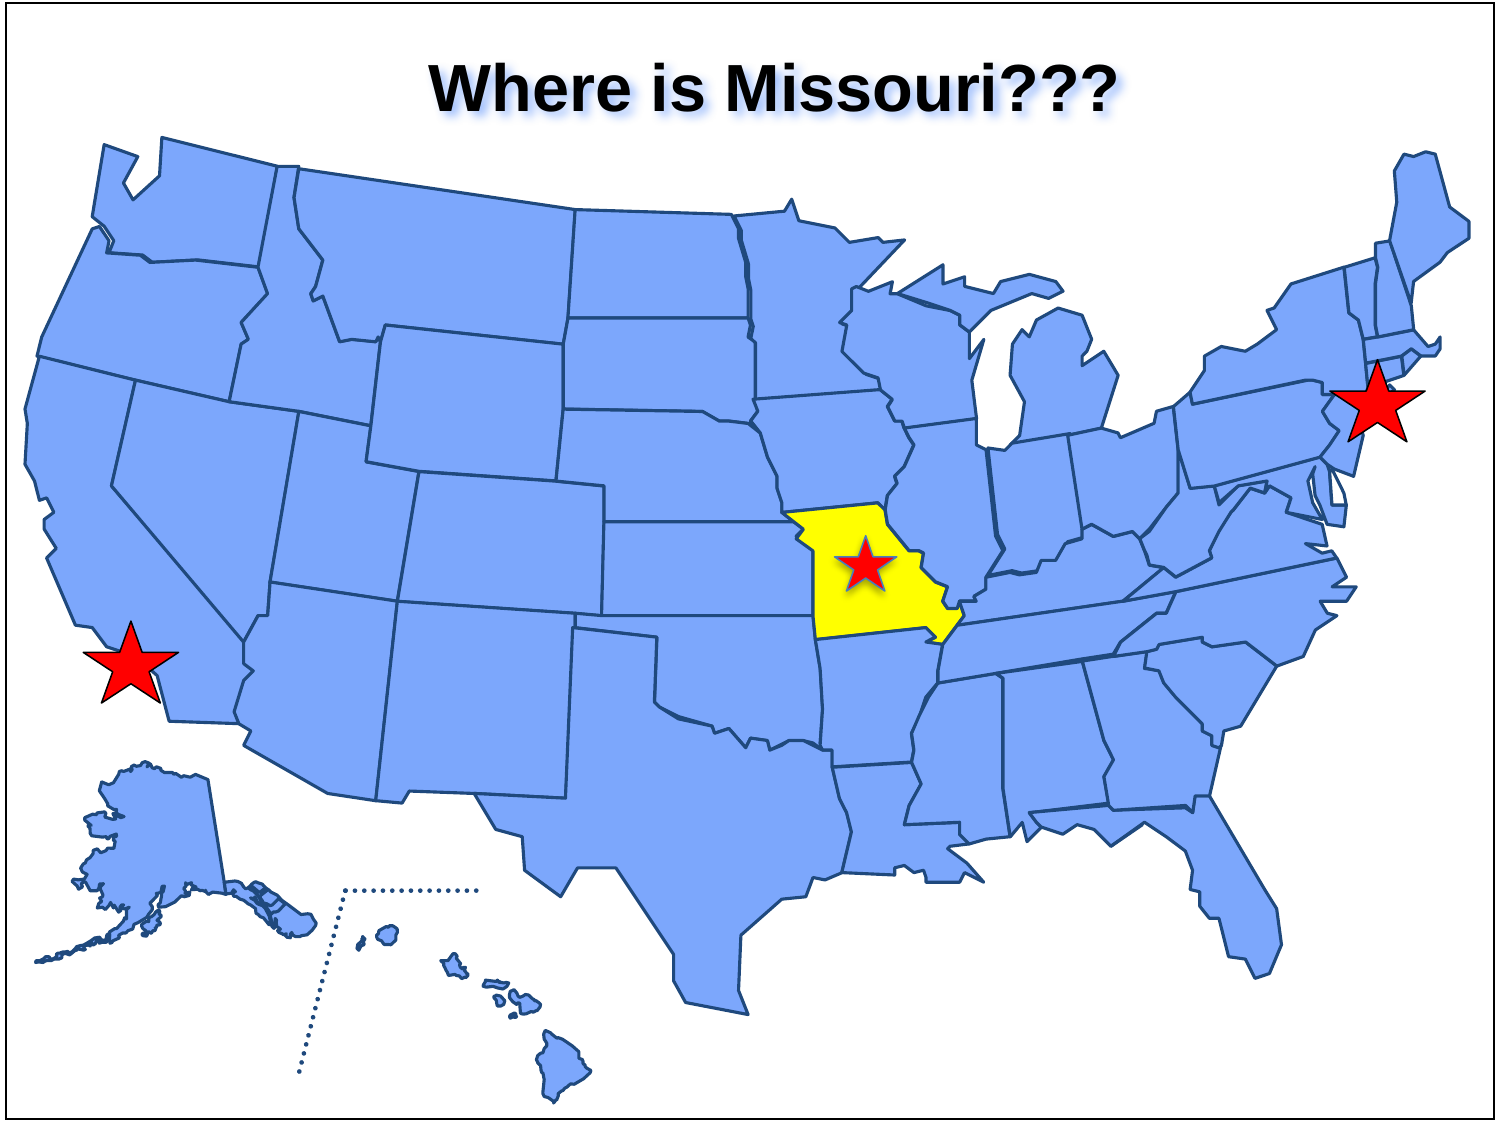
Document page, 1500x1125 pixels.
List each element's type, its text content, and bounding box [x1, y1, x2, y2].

text_box [234, 581, 397, 801]
text_box [897, 264, 1064, 333]
text_box [1214, 458, 1347, 527]
text_box [36, 226, 267, 401]
text_box [833, 534, 898, 592]
text_box [937, 592, 1175, 684]
text_box [111, 380, 298, 642]
text_box [1363, 330, 1441, 364]
text_box [1344, 257, 1377, 339]
text_box [995, 661, 1113, 842]
text_box Where is Missouri??? [137, 37, 1413, 133]
text_box [839, 281, 984, 427]
text_box [1067, 406, 1178, 539]
text_box [1389, 151, 1469, 304]
text_box [575, 613, 822, 749]
text_box [601, 521, 812, 615]
text_box [474, 627, 851, 1015]
text_box [397, 471, 604, 615]
text_box [734, 199, 905, 398]
text_box [815, 627, 942, 767]
text_box [1139, 453, 1266, 578]
text_box [1122, 487, 1337, 602]
text_box [1401, 348, 1421, 376]
text_box [24, 356, 252, 724]
text_box [904, 674, 1010, 844]
text_box [366, 324, 563, 481]
text_box [1029, 796, 1282, 979]
text_box [1010, 308, 1119, 442]
text_box [5, 2, 1494, 1119]
text_box [567, 209, 749, 317]
text_box [1375, 241, 1414, 337]
text_box [832, 762, 984, 883]
text_box [83, 621, 179, 704]
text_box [297, 890, 477, 1079]
text_box [781, 502, 963, 644]
text_box [92, 144, 277, 267]
text_box [1190, 267, 1367, 405]
text_box [957, 525, 1162, 625]
text_box [1329, 359, 1426, 442]
text_box [987, 433, 1082, 576]
text_box [1173, 381, 1338, 489]
text_box [1388, 384, 1395, 391]
text_box [294, 168, 575, 344]
text_box [270, 411, 418, 600]
text_box [1082, 652, 1221, 813]
text_box [1113, 558, 1357, 667]
text_box [750, 389, 913, 512]
text_box [1365, 362, 1376, 386]
text_box [1329, 469, 1347, 505]
text_box [555, 409, 791, 521]
text_box [1144, 638, 1277, 748]
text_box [356, 925, 592, 1104]
text_box [229, 166, 380, 425]
text_box [375, 601, 575, 804]
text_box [35, 761, 317, 963]
text_box [1379, 357, 1404, 382]
text_box [563, 317, 757, 428]
text_box [1320, 395, 1364, 477]
text_box [885, 418, 1003, 609]
